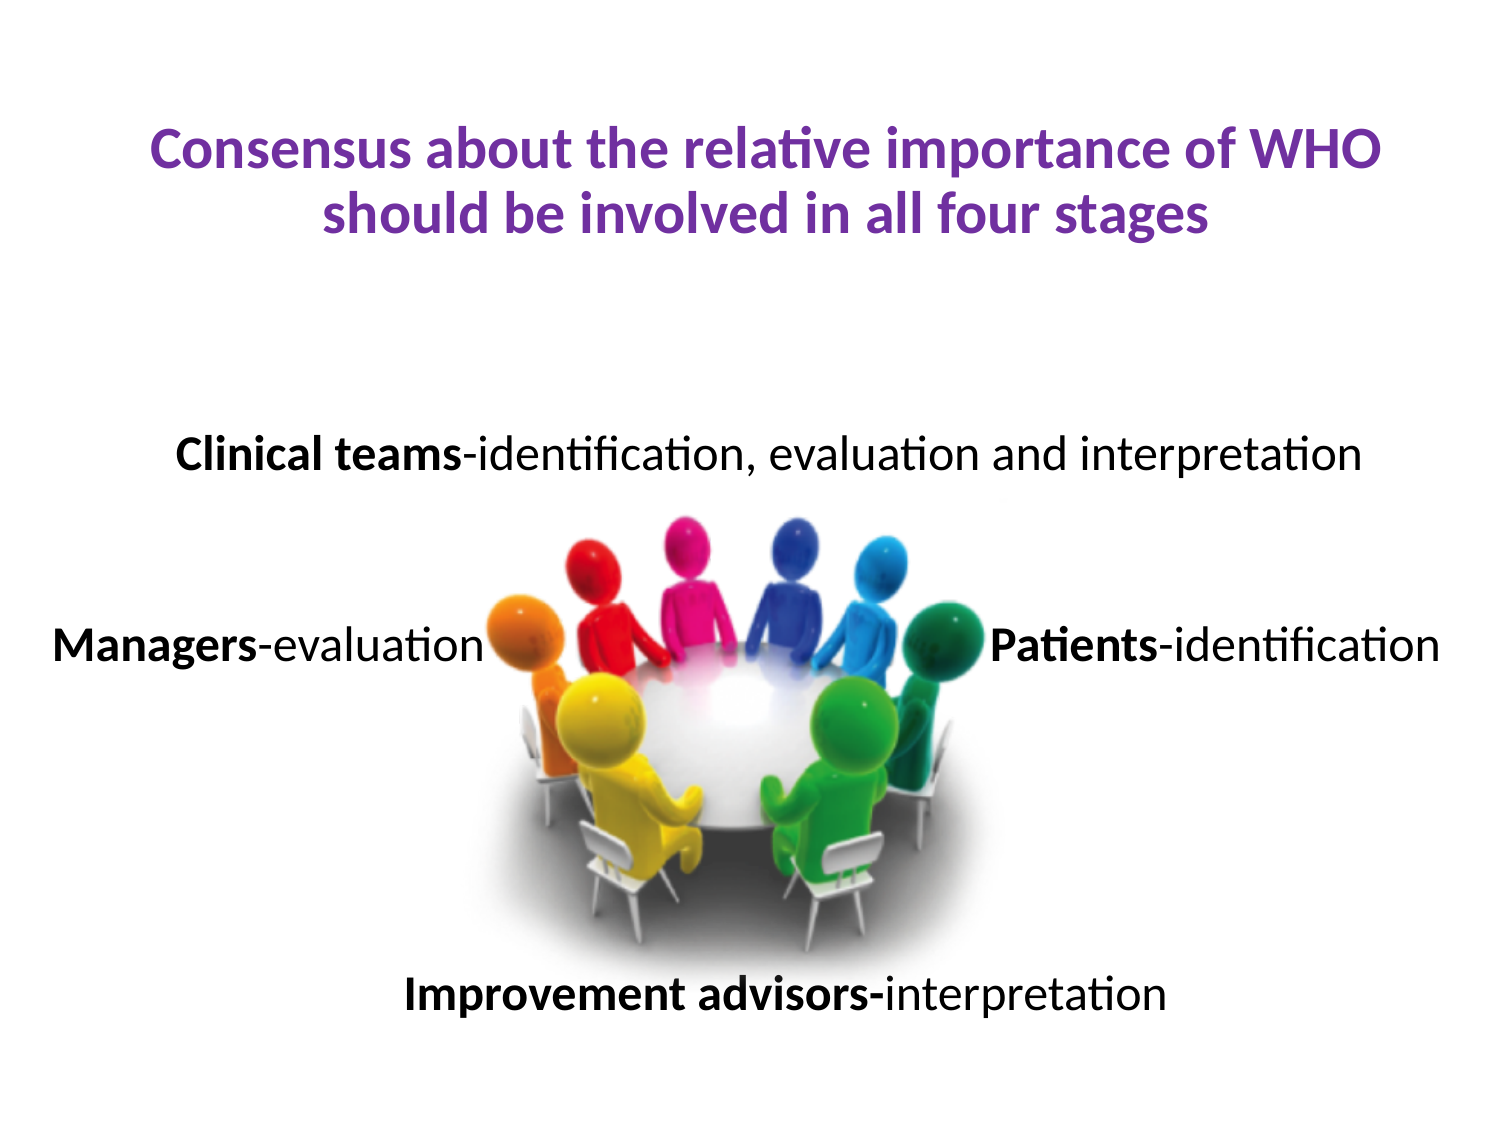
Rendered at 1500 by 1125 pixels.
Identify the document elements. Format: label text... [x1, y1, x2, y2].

title Consensus about the relative importance of WHO should be involved in all four stages [69, 109, 1463, 280]
picture [460, 498, 1010, 993]
list Clinical teams-identification, evaluation and interpretation Managers-evaluation Patients-identification Improvement advisors-interpretation [36, 280, 1463, 1063]
